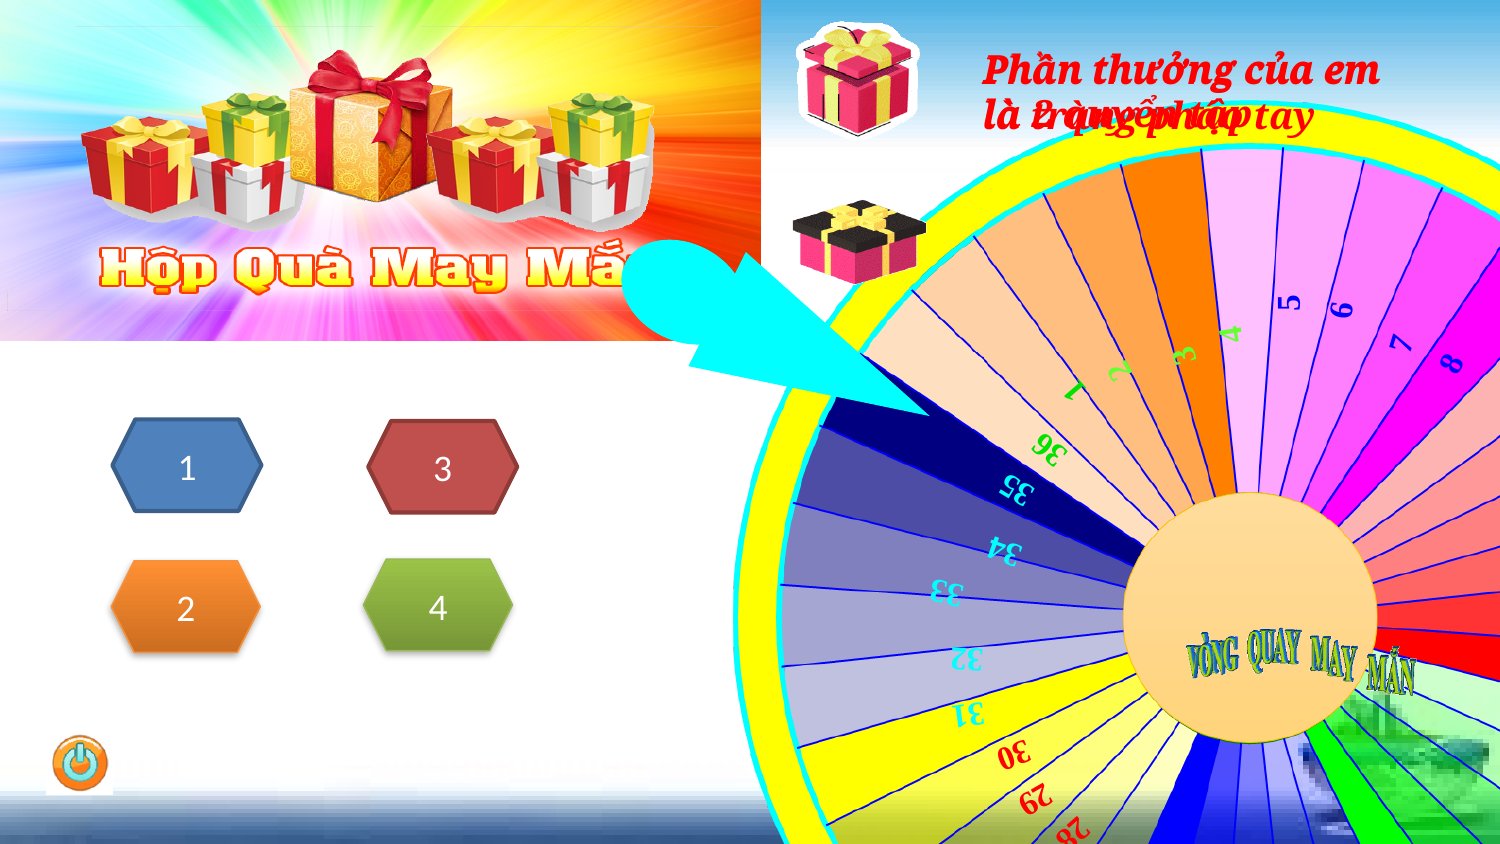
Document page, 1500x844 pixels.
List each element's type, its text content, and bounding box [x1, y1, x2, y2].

text_box 2 [110, 560, 261, 654]
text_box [717, 84, 1500, 844]
picture [0, 0, 1500, 844]
text_box 3 [366, 418, 520, 515]
picture [1185, 613, 1417, 696]
text_box Phần thưởng của em là tràng pháo tay [967, 39, 1405, 83]
text_box 4 [362, 558, 514, 652]
text_box 1 [110, 417, 264, 514]
